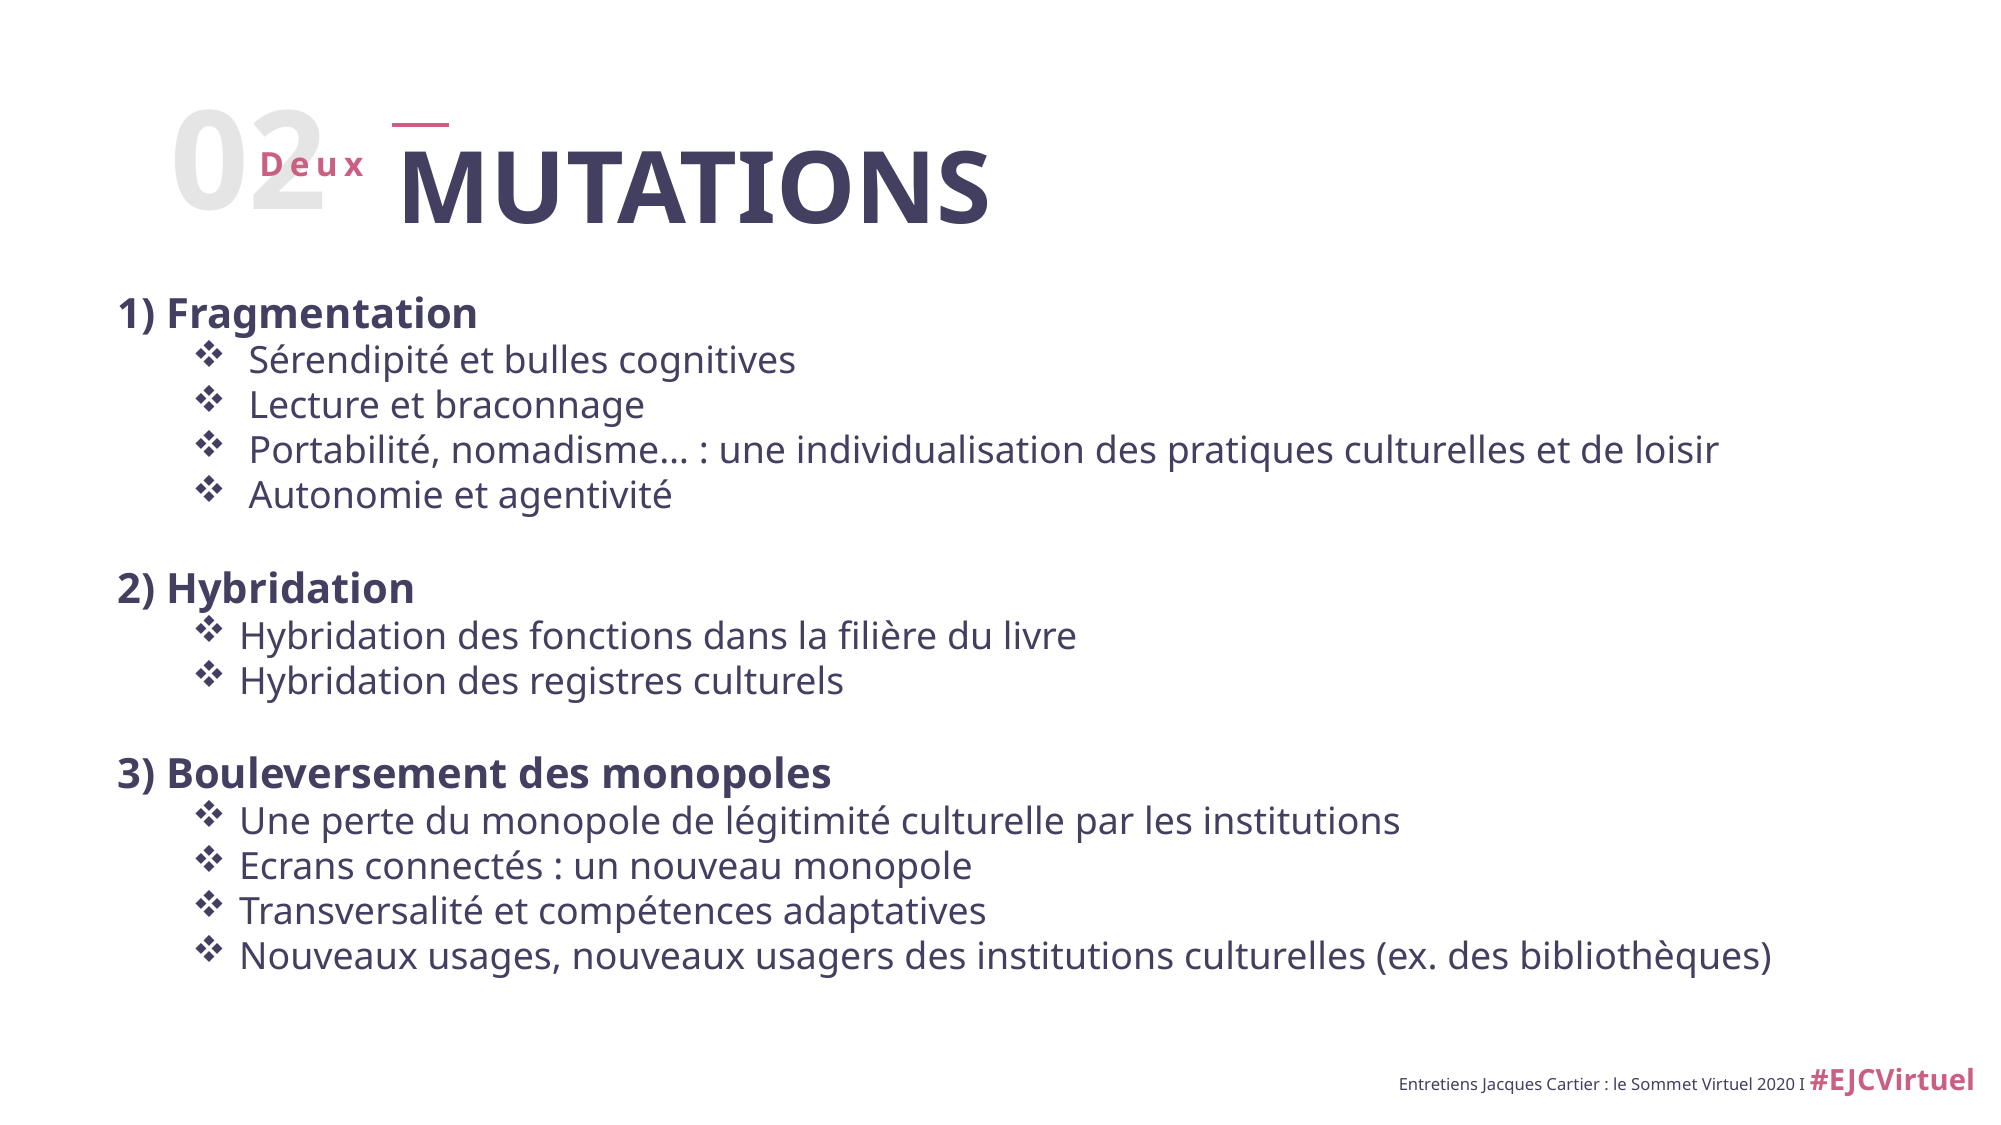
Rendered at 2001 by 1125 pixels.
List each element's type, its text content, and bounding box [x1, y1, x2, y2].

text_box Deux [259, 143, 379, 190]
text_box 02 [170, 96, 343, 244]
text_box 1) Fragmentation Sérendipité et bulles cognitives Lecture et braconnage Portabilité, nomadisme… : une individualisation des pratiques culturelles et de loisir Autonomie et agentivité 2) Hybridation Hybridation des fonctions dans la filière du livre Hybridation des registres culturels 3) Bouleversement des monopoles Une perte du monopole de légitimité culturelle par les institutions Ecrans connectés : un nouveau monopole Transversalité et compétences adaptatives Nouveaux usages, nouveaux usagers des institutions culturelles (ex. des bibliothèques) [102, 279, 1889, 984]
text_box MUTATIONS [396, 139, 1008, 250]
